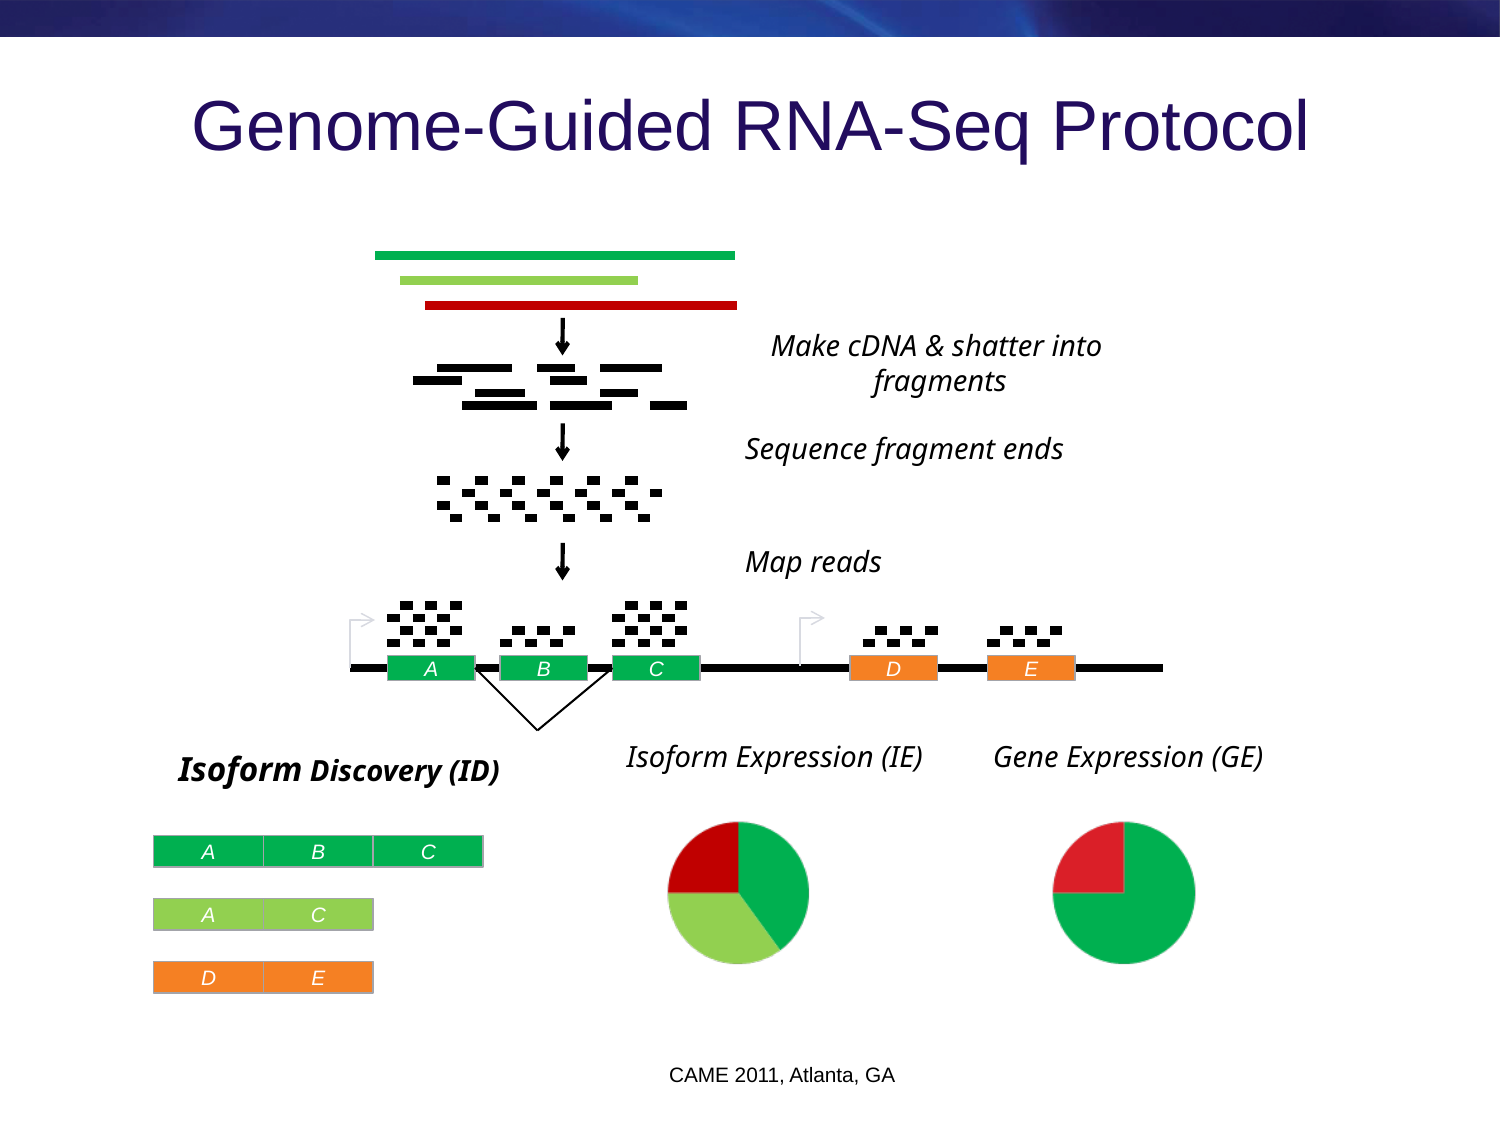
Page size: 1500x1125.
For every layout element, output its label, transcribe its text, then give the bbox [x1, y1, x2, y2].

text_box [1001, 730, 1338, 994]
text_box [437, 422, 1105, 519]
title Genome-Guided RNA-Seq Protocol [66, 79, 1437, 182]
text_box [412, 317, 1145, 406]
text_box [549, 730, 1001, 994]
footer CAME 2011, Atlanta, GA [428, 1053, 1136, 1125]
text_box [349, 535, 1163, 731]
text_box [153, 740, 521, 994]
picture [0, 0, 1500, 37]
